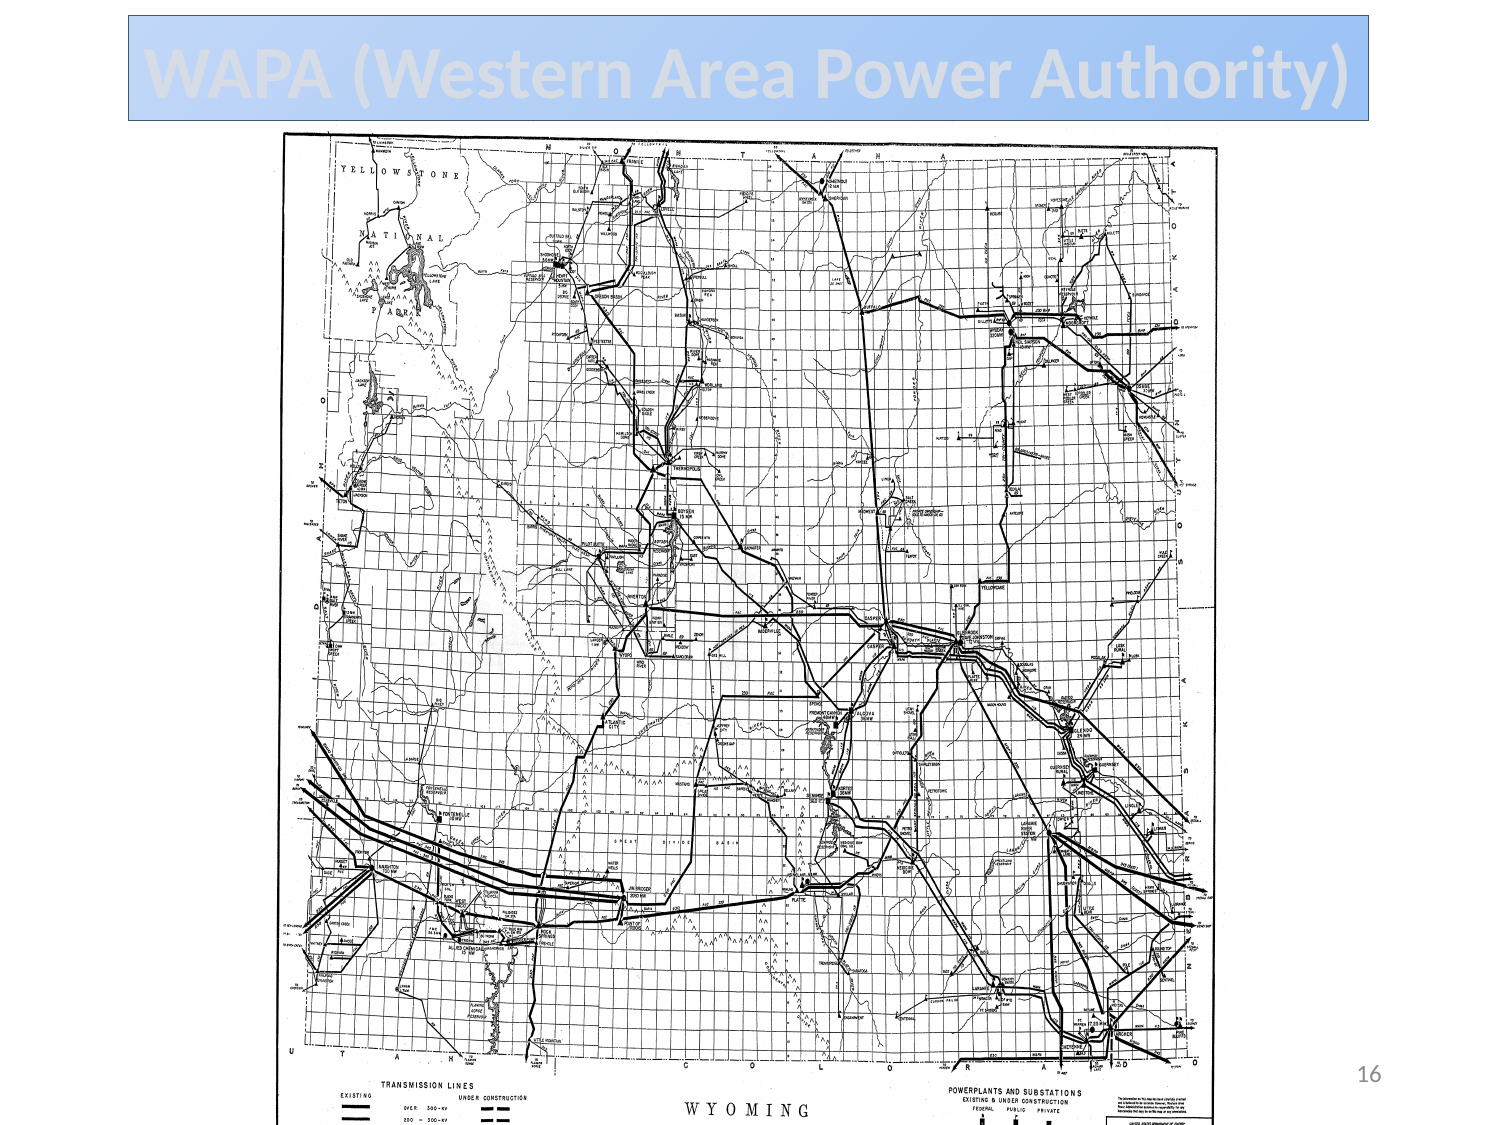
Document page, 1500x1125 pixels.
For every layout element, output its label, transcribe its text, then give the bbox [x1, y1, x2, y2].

picture [271, 121, 1226, 1125]
slide_number 16 [1226, 1042, 1397, 1103]
text_box WAPA (Western Area Power Authority) [128, 15, 1369, 121]
